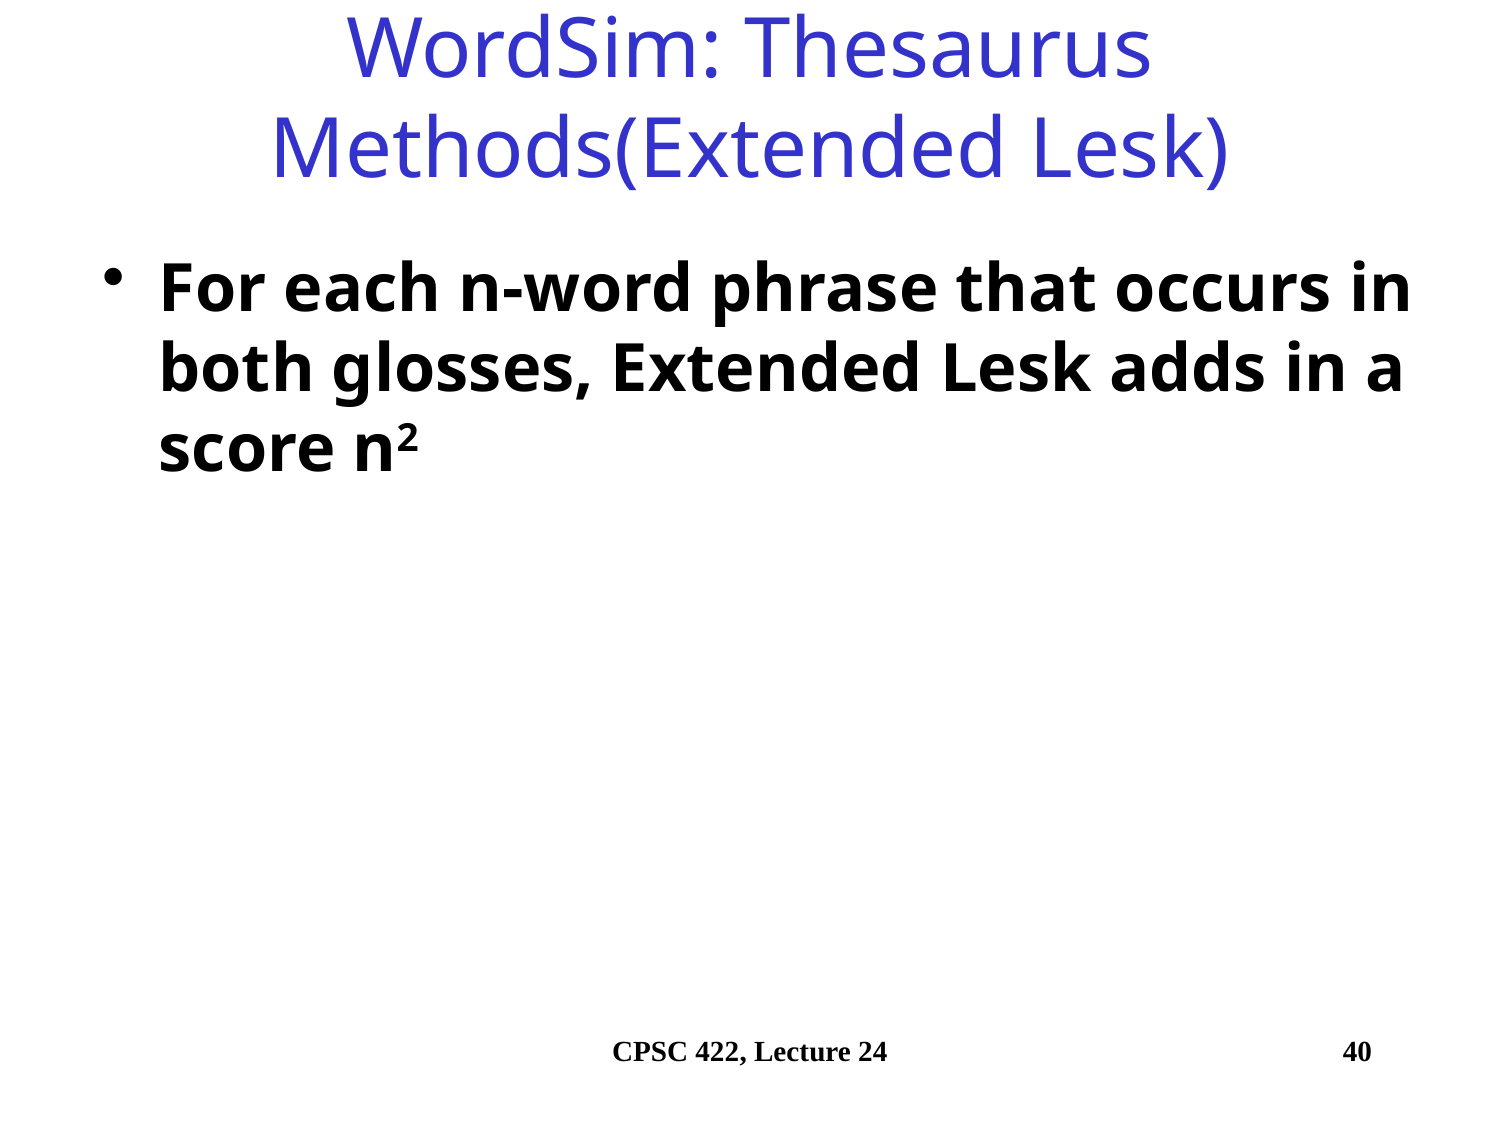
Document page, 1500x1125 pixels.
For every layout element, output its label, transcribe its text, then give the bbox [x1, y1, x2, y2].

title WordSim: Thesaurus Methods(Extended Lesk) [112, 0, 1388, 188]
footer CPSC 422, Lecture 24 [512, 1024, 988, 1101]
slide_number 40 [1074, 1024, 1388, 1101]
text_box For each n-word phrase that occurs in both glosses, Extended Lesk adds in a score n2 [87, 237, 1450, 400]
